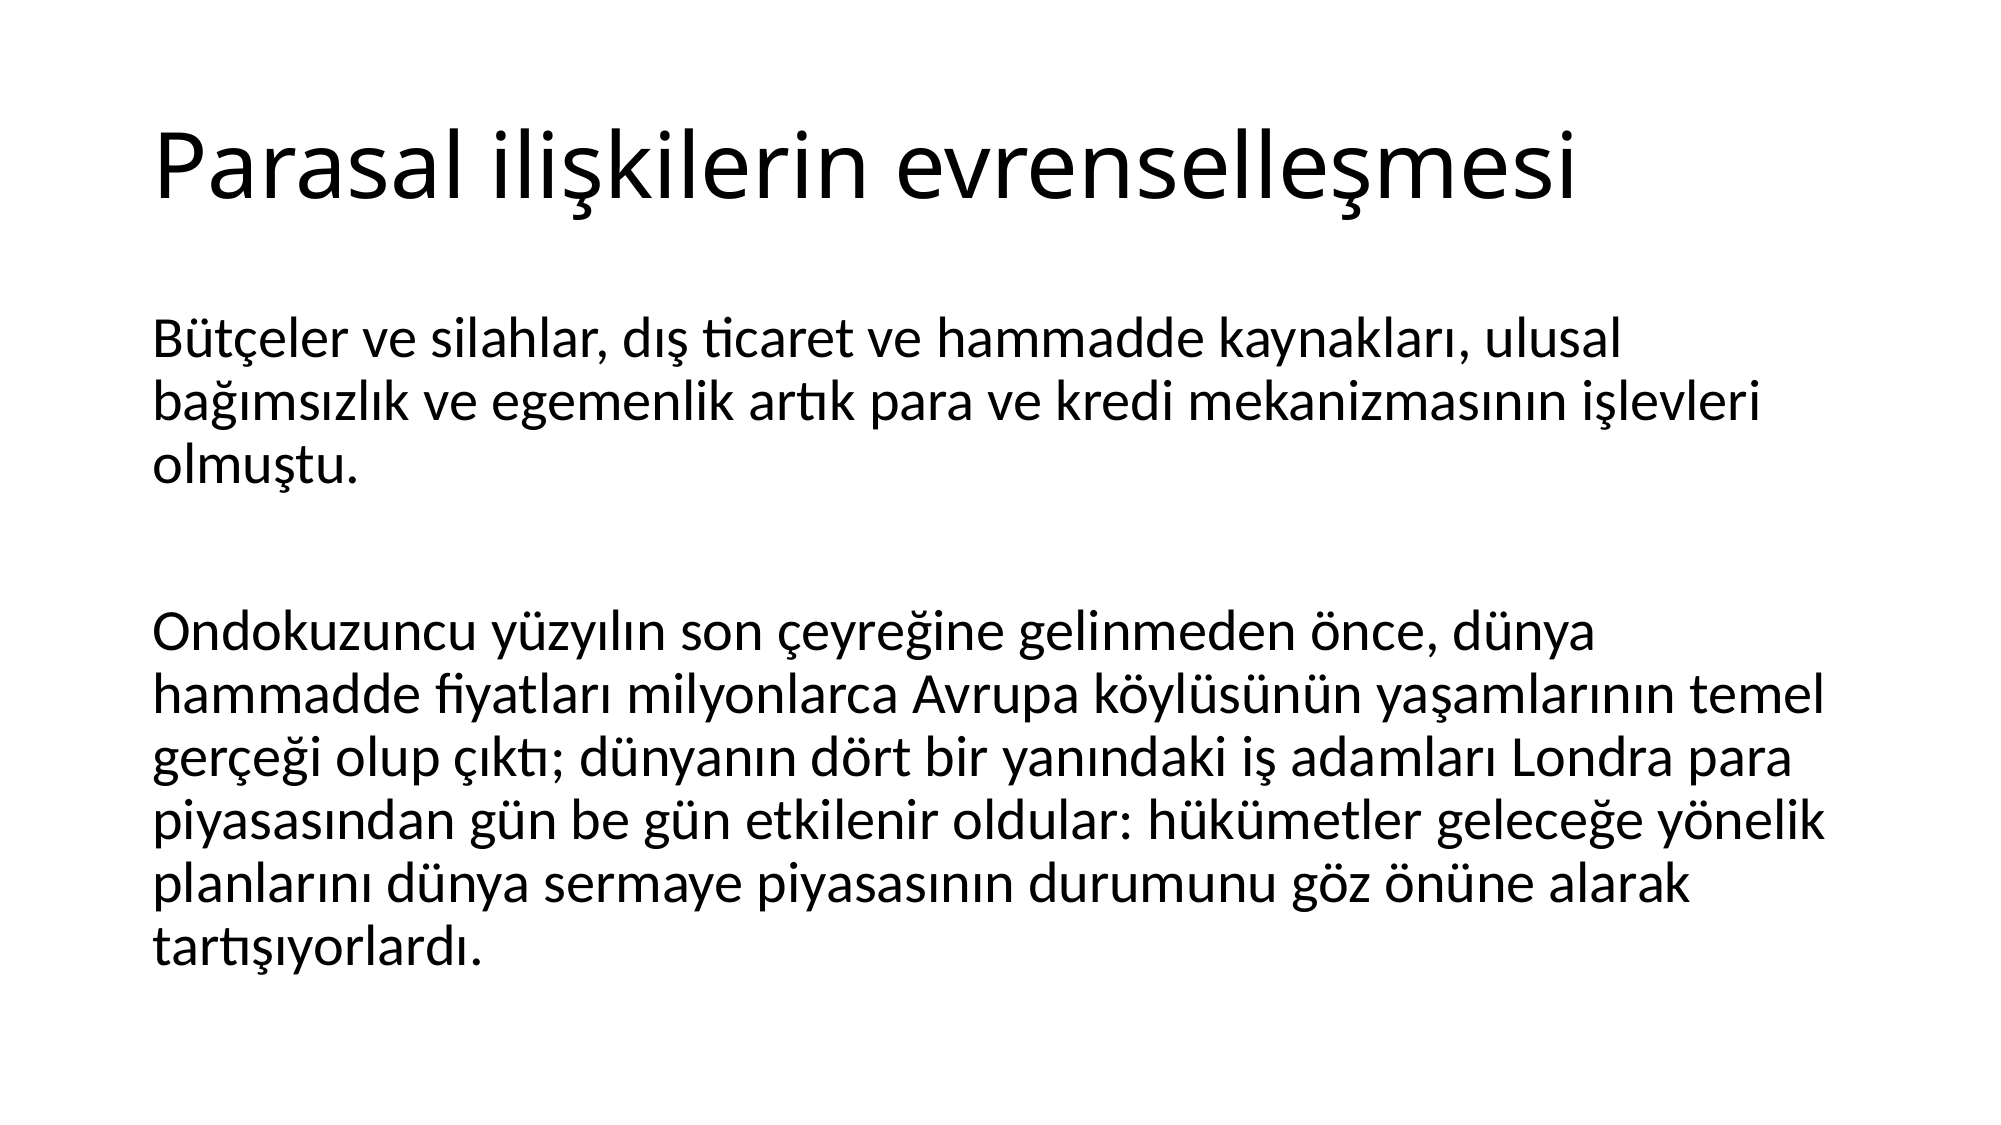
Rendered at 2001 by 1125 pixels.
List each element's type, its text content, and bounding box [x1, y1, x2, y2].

title Parasal ilişkilerin evrenselleşmesi [137, 59, 1863, 278]
list Bütçeler ve silahlar, dış ticaret ve hammadde kaynakları, ulusal bağımsızlık ve egemenlik artık para ve kredi mekanizmasının işlevleri olmuştu. Ondokuzuncu yüzyılın son çeyreğine gelinmeden önce, dünya hammadde fiyatları milyonlarca Avrupa köylüsünün yaşamlarının temel gerçeği olup çıktı; dünyanın dört bir yanındaki iş adamları Londra para piyasasından gün be gün etkilenir oldular: hükümetler geleceğe yönelik planlarını dünya sermaye piyasasının durumunu göz önüne alarak tartışıyorlardı. [137, 299, 1863, 1014]
